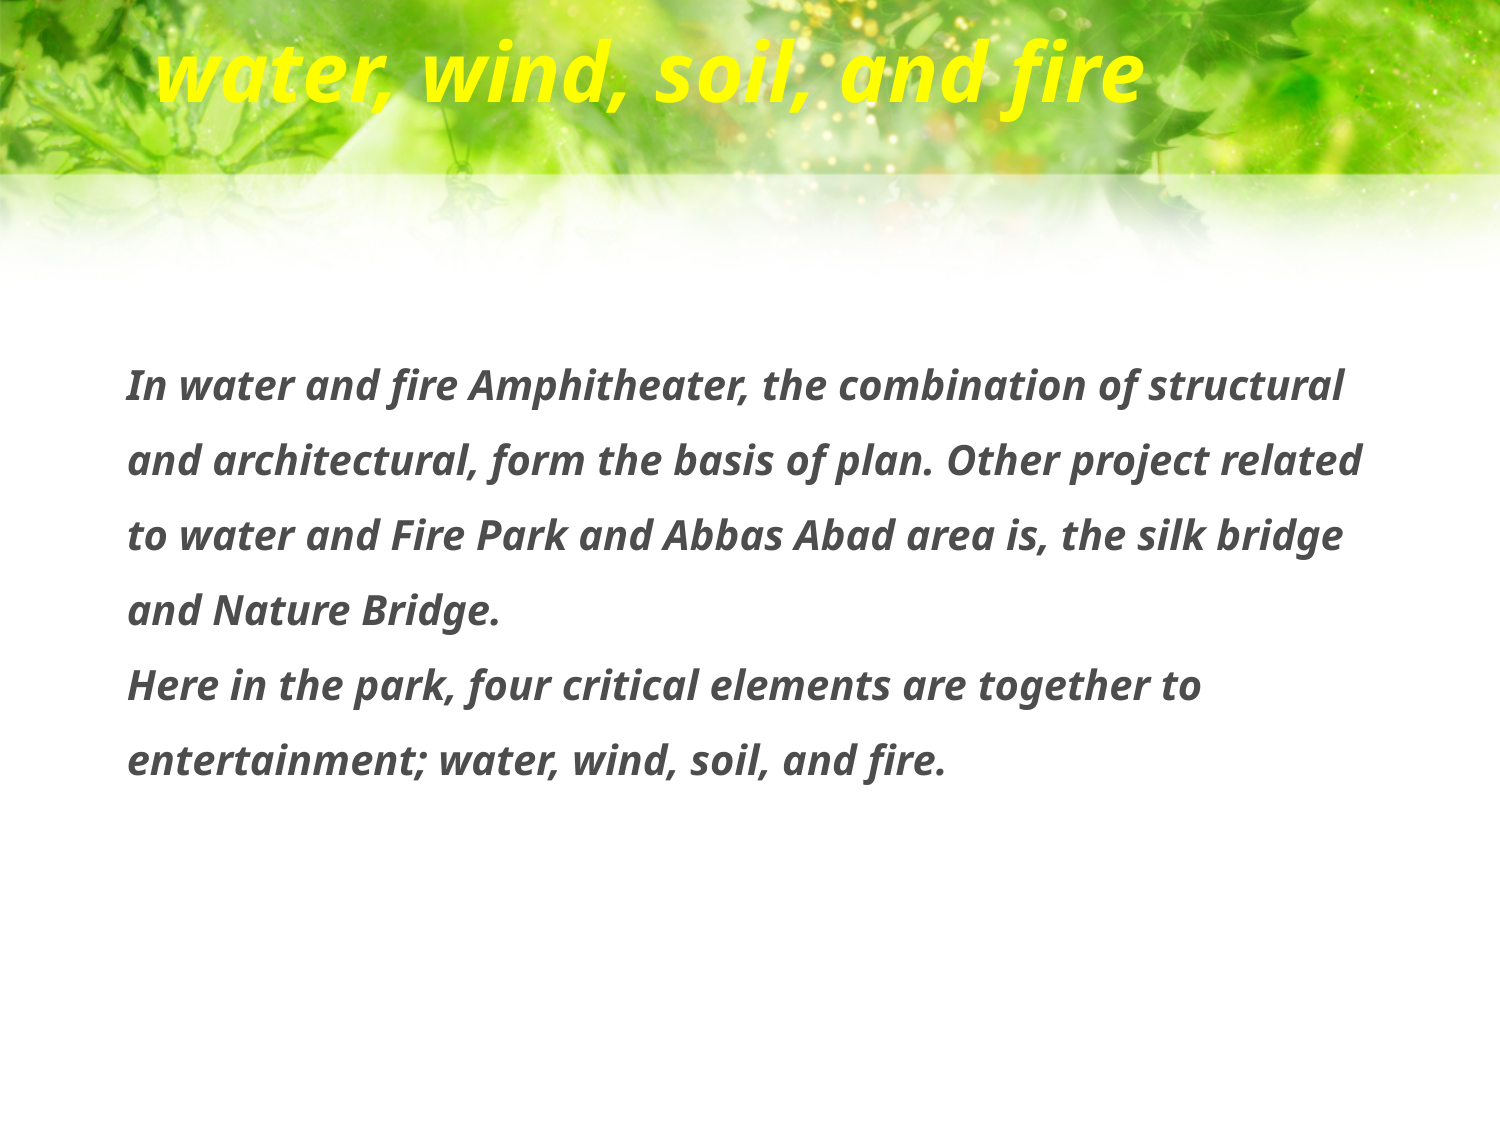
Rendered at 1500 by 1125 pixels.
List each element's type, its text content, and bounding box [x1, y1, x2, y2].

title water, wind, soil, and fire [111, 0, 1188, 138]
text_box In water and fire Amphitheater, the combination of structural and architectural, form the basis of plan. Other project related to water and Fire Park and Abbas Abad area is, the silk bridge and Nature Bridge. Here in the park, four critical elements are together to entertainment; water, wind, soil, and fire. [112, 326, 1388, 842]
picture [0, 0, 1500, 1125]
